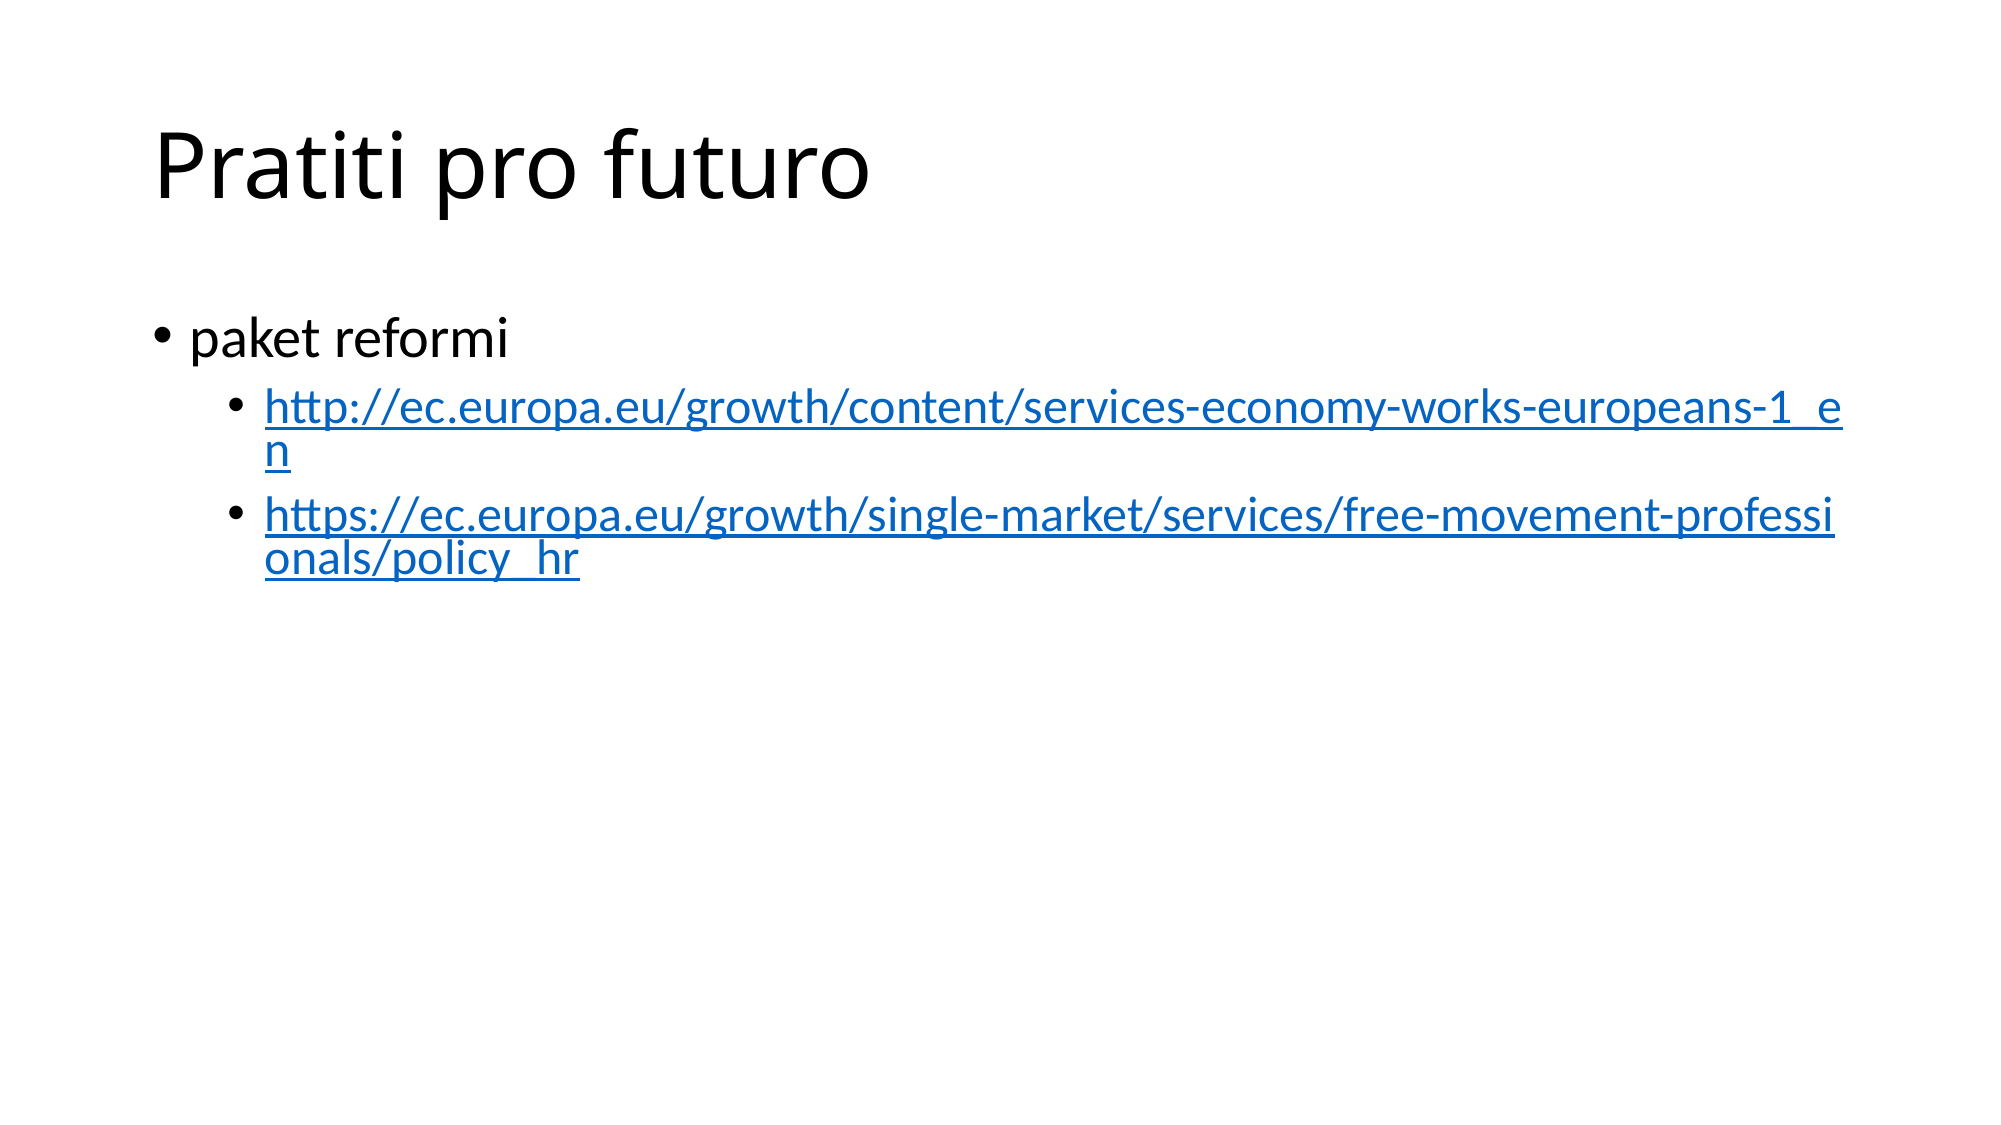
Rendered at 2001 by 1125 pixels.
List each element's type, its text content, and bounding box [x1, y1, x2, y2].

list paket reformi http://ec.europa.eu/growth/content/services-economy-works-europeans-1_en https://ec.europa.eu/growth/single-market/services/free-movement-professionals/policy_hr [137, 299, 1863, 1014]
title Pratiti pro futuro [137, 59, 1863, 278]
